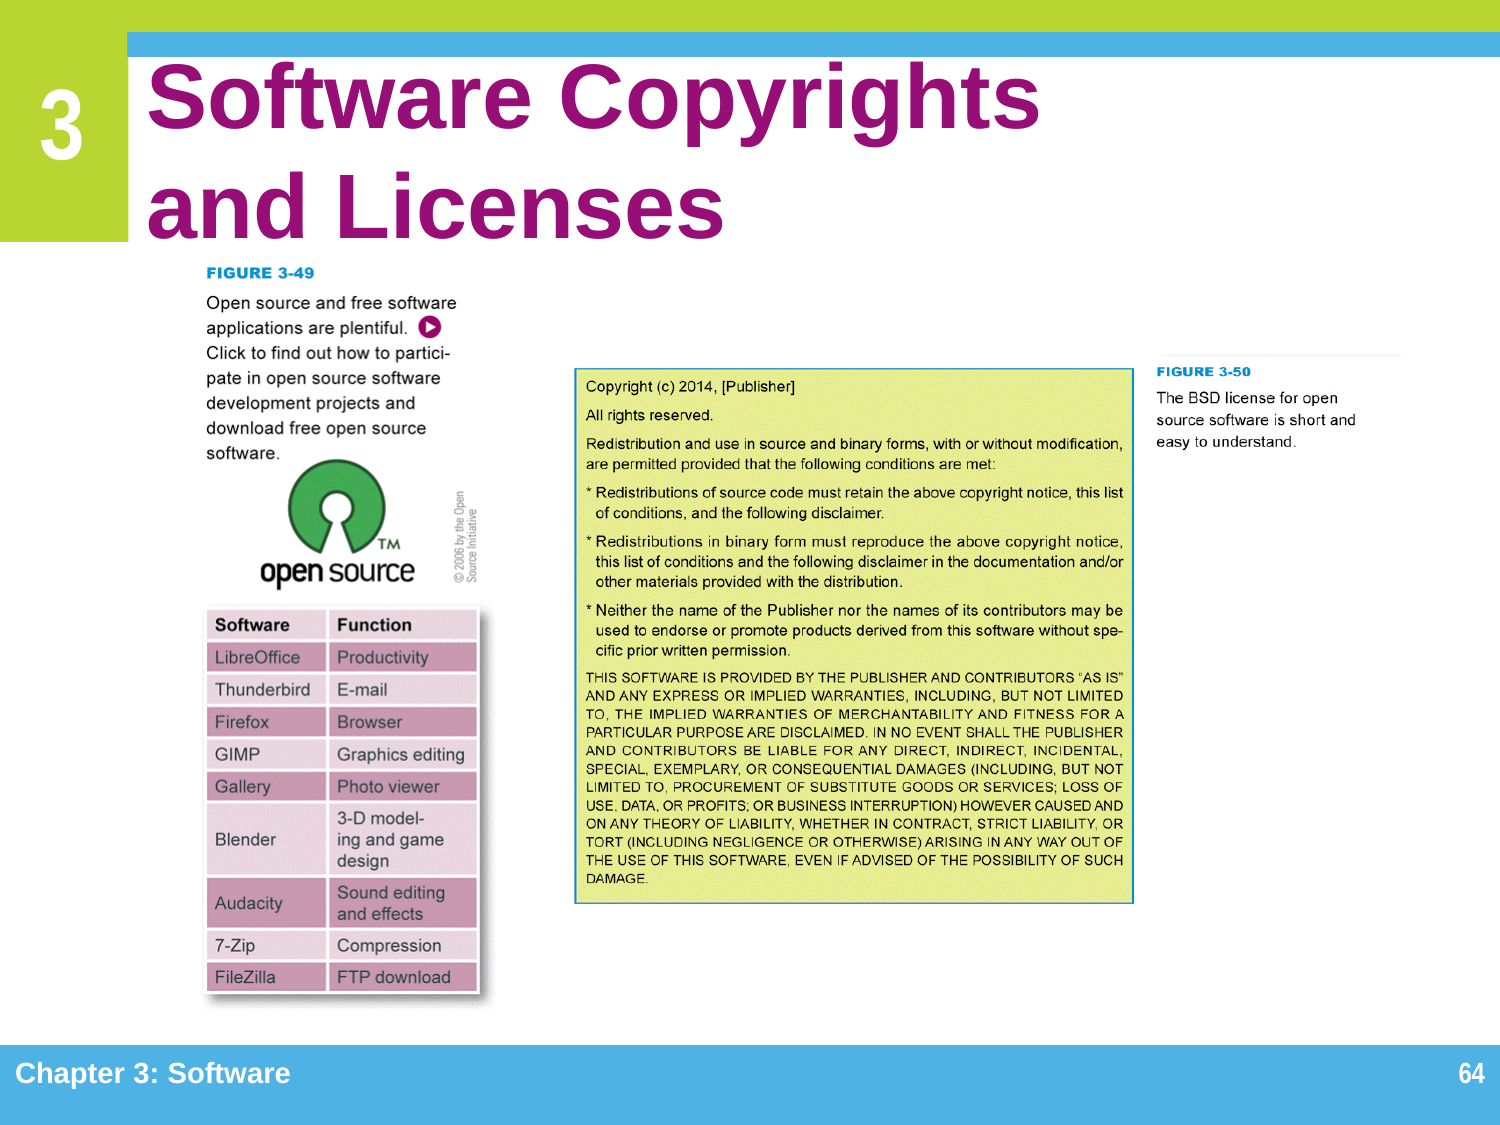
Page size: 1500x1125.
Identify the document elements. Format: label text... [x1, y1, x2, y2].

footer Chapter 3: Software [0, 1046, 1149, 1125]
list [199, 267, 498, 1013]
title Software Copyrights and Licenses [131, 60, 1500, 234]
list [574, 354, 1411, 905]
slide_number 64 [1149, 1046, 1500, 1125]
